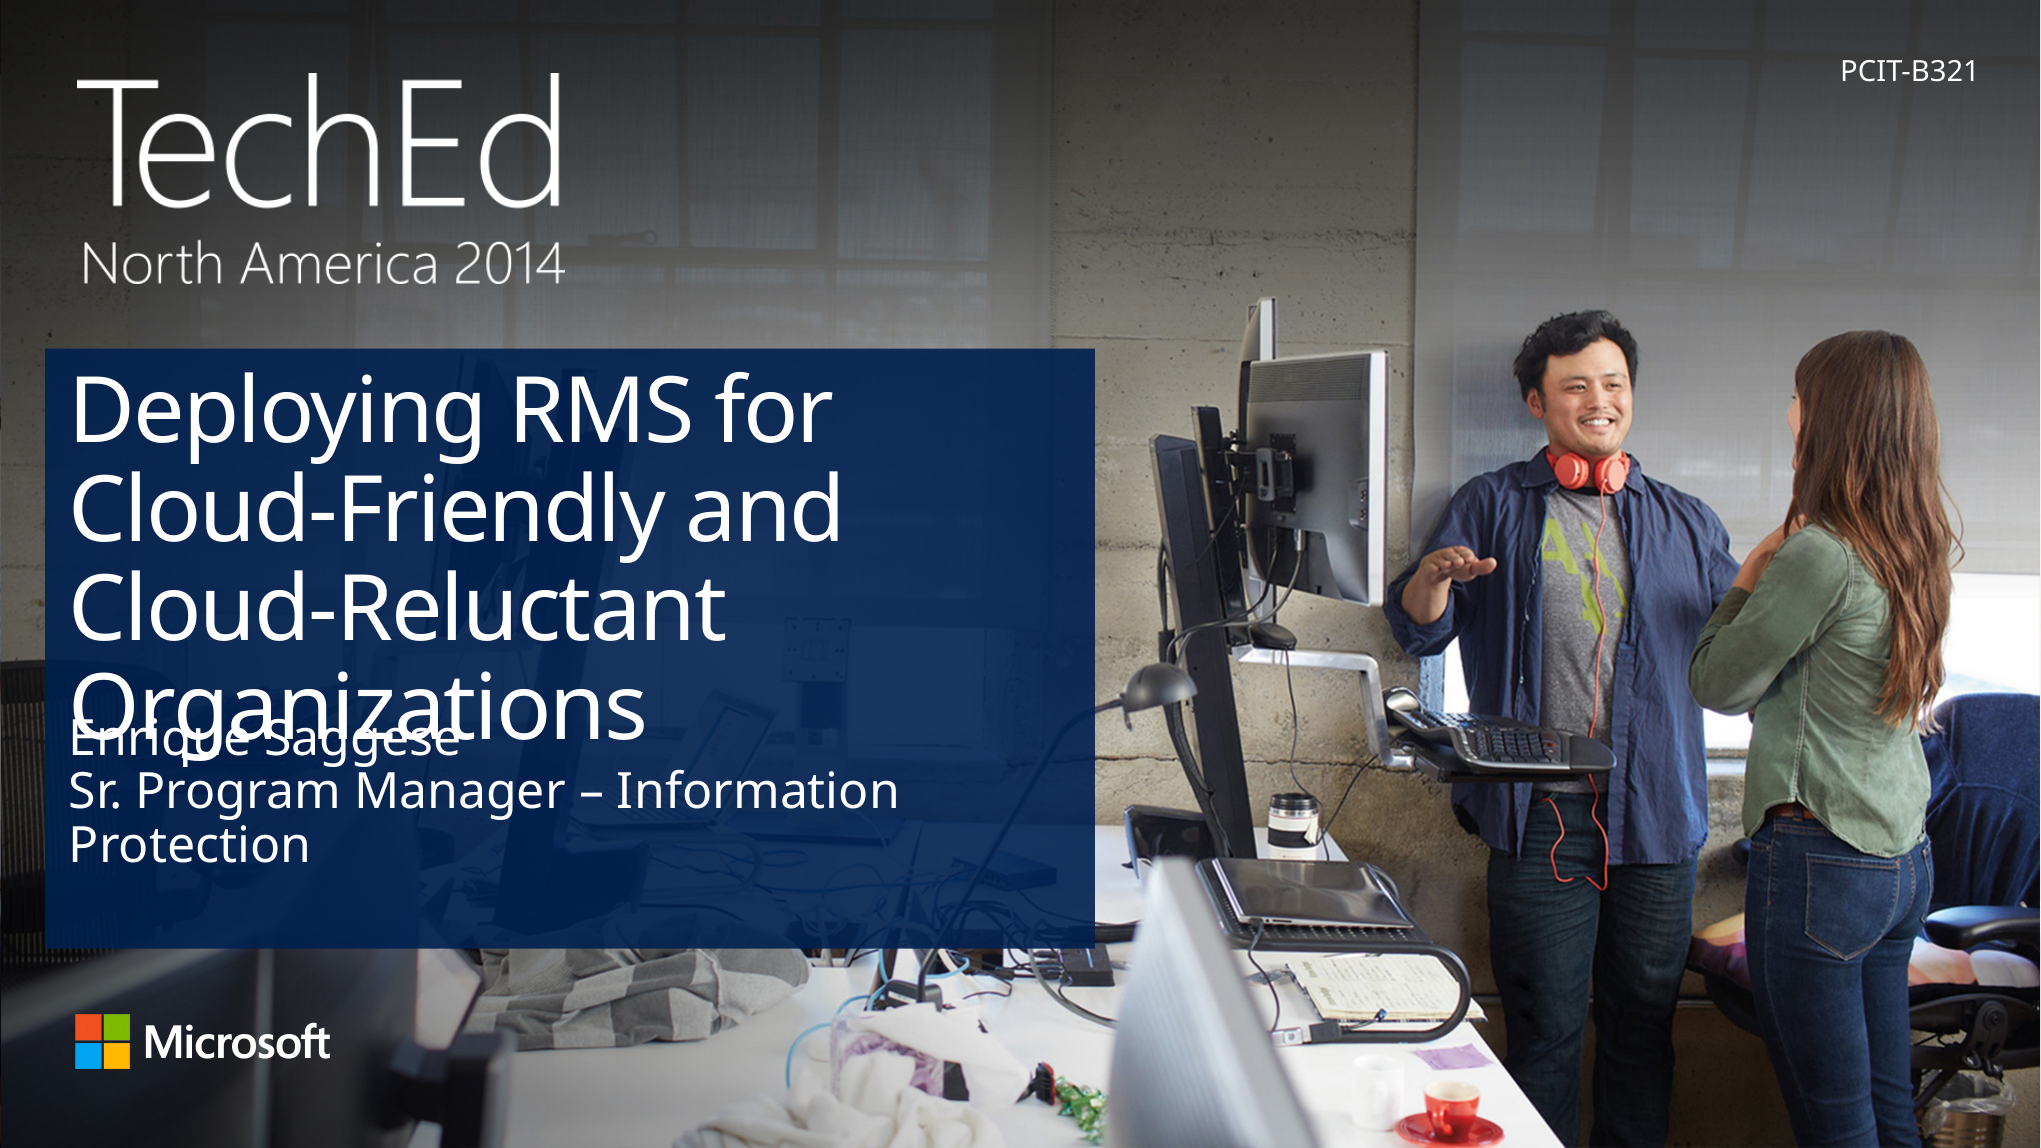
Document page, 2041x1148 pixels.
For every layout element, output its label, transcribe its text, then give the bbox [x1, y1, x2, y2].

title Deploying RMS for Cloud-Friendly and Cloud-Reluctant Organizations [44, 348, 1095, 694]
text_box PCIT-B321 [1695, 48, 1995, 111]
picture [0, 0, 2041, 1148]
list Enrique Saggese Sr. Program Manager – Information Protection [45, 693, 1096, 949]
